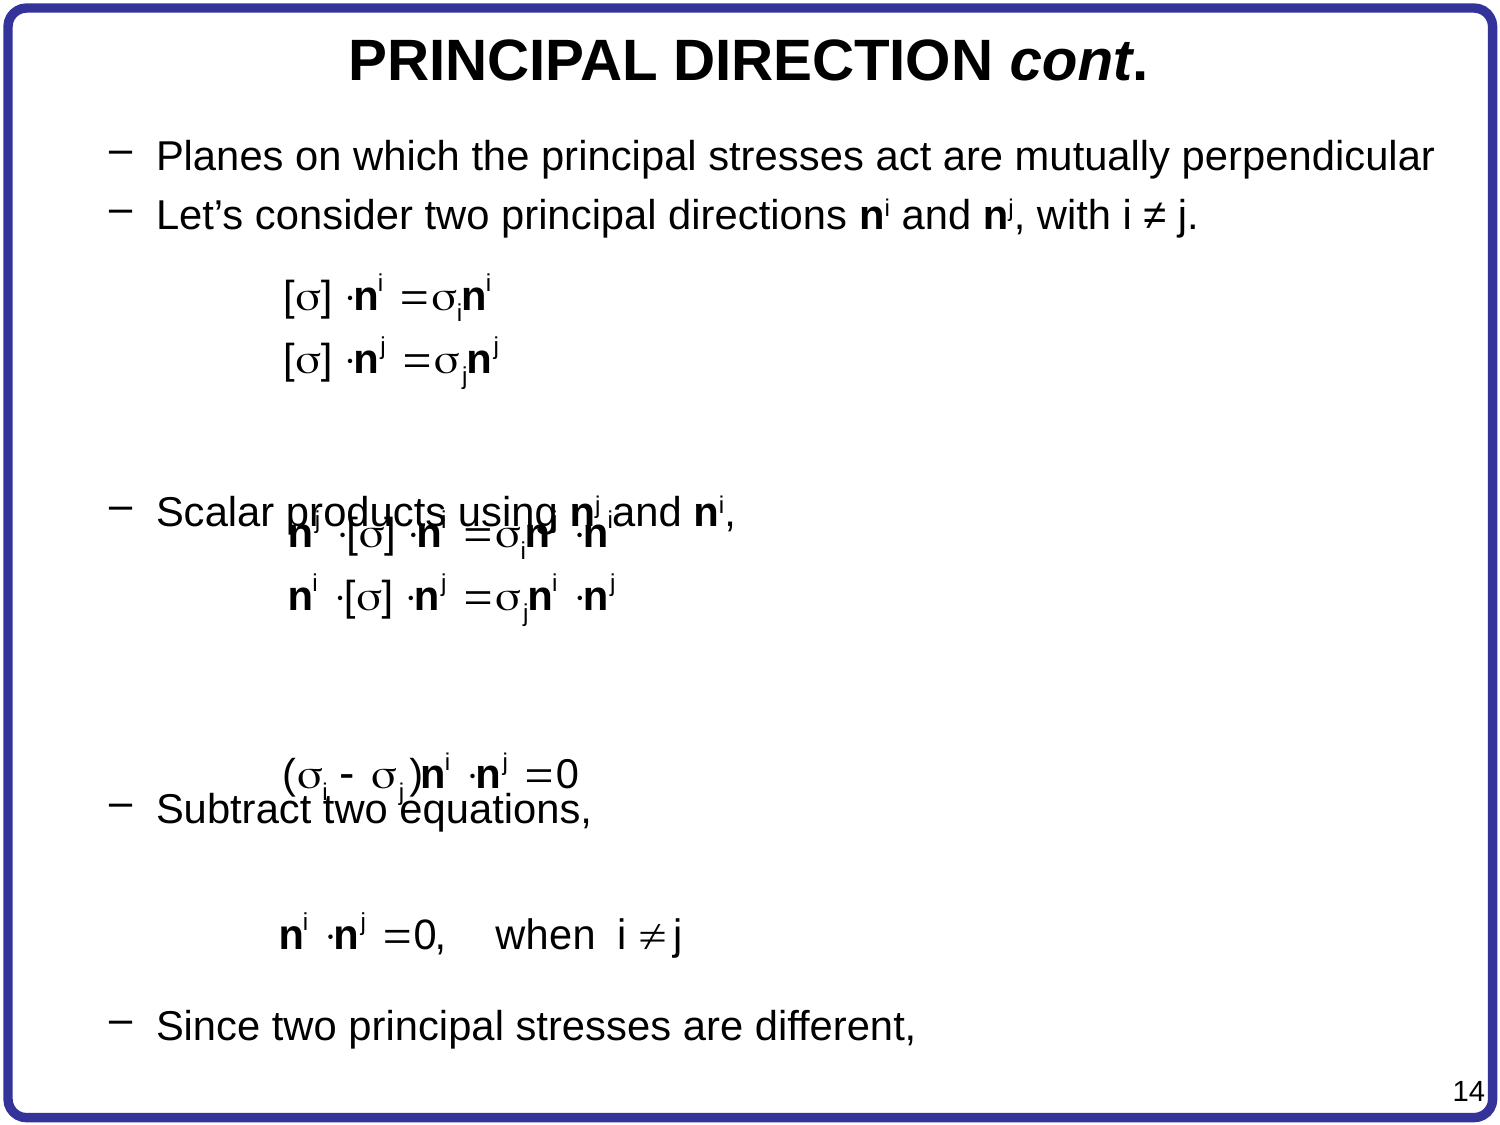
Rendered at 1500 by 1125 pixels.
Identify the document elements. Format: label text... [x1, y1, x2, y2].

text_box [286, 505, 624, 632]
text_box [280, 744, 582, 810]
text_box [281, 267, 507, 395]
list Planes on which the principal stresses act are mutually perpendicular Let’s consider two principal directions ni and nj, with i ≠ j. Scalar products using nj and ni, Subtract two equations, Since two principal stresses are different, [18, 121, 1481, 1012]
title PRINCIPAL DIRECTION cont. [6, 7, 1492, 106]
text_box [277, 904, 685, 965]
